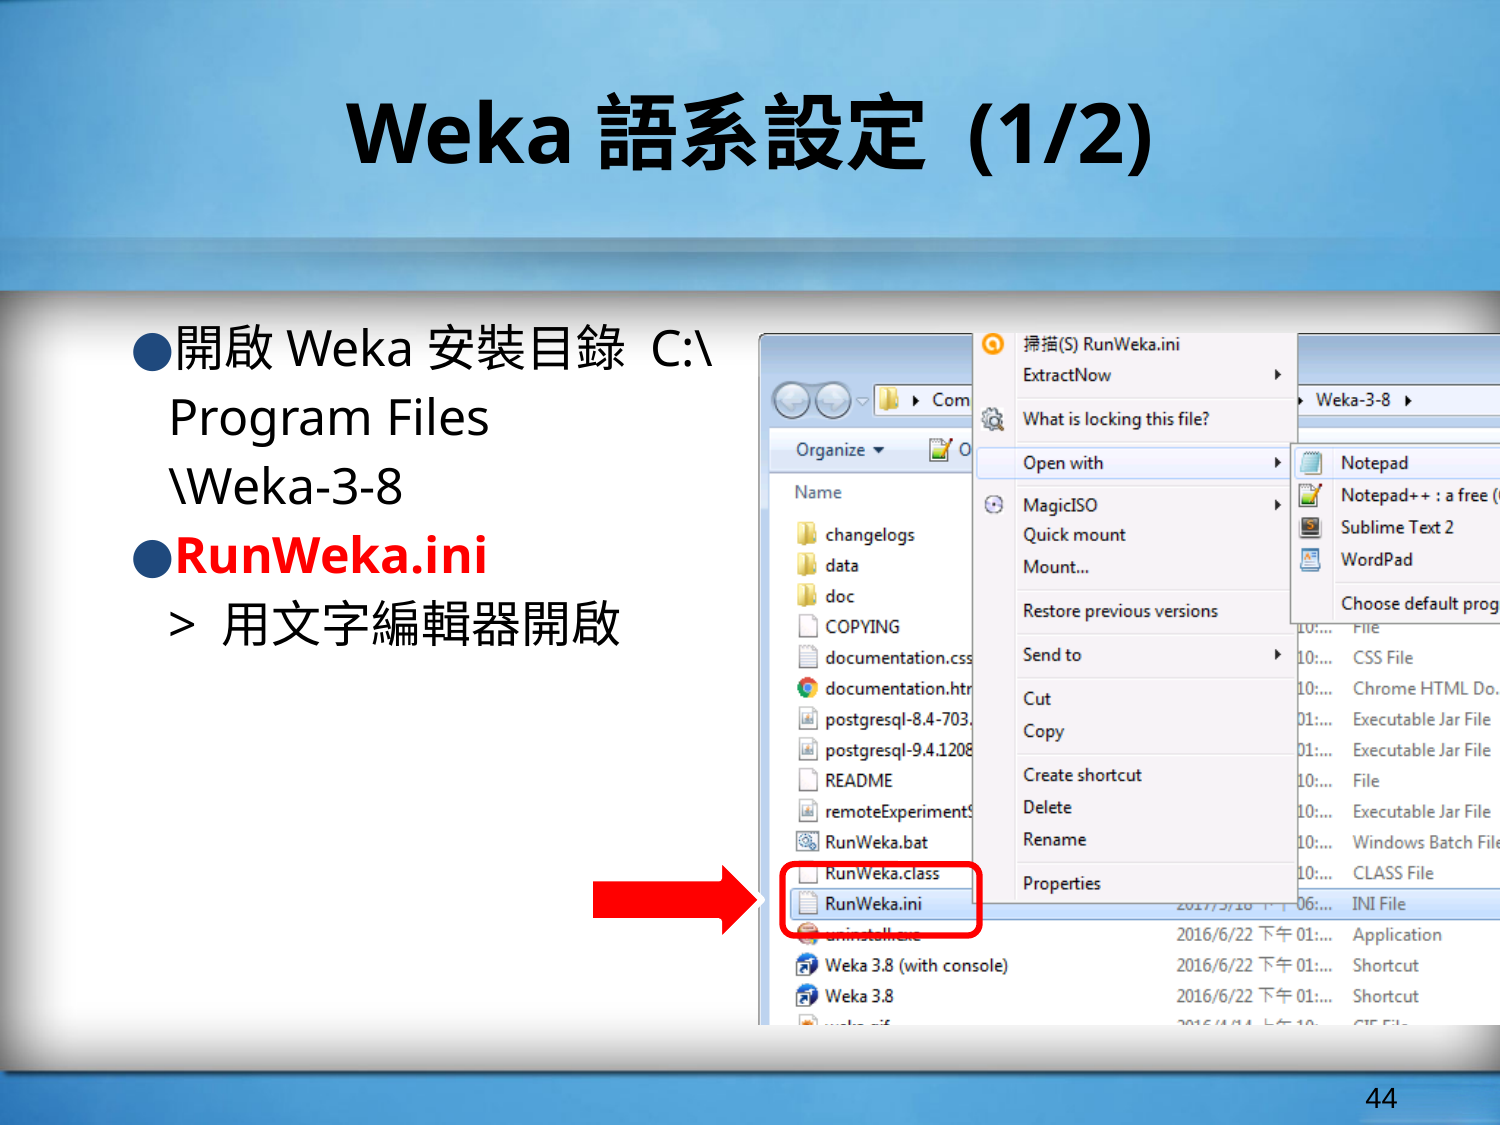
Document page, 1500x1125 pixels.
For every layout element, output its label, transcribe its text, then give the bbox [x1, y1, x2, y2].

slide_number ‹#› [1350, 1074, 1488, 1118]
title Weka語系設定 (1/2) [78, 27, 1422, 232]
list 開啟Weka安裝目錄 C:\Program Files \Weka-3-8 RunWeka.ini > 用文字編輯器開啟 [78, 292, 759, 1066]
text_box [589, 856, 753, 943]
picture [0, 0, 1500, 1125]
